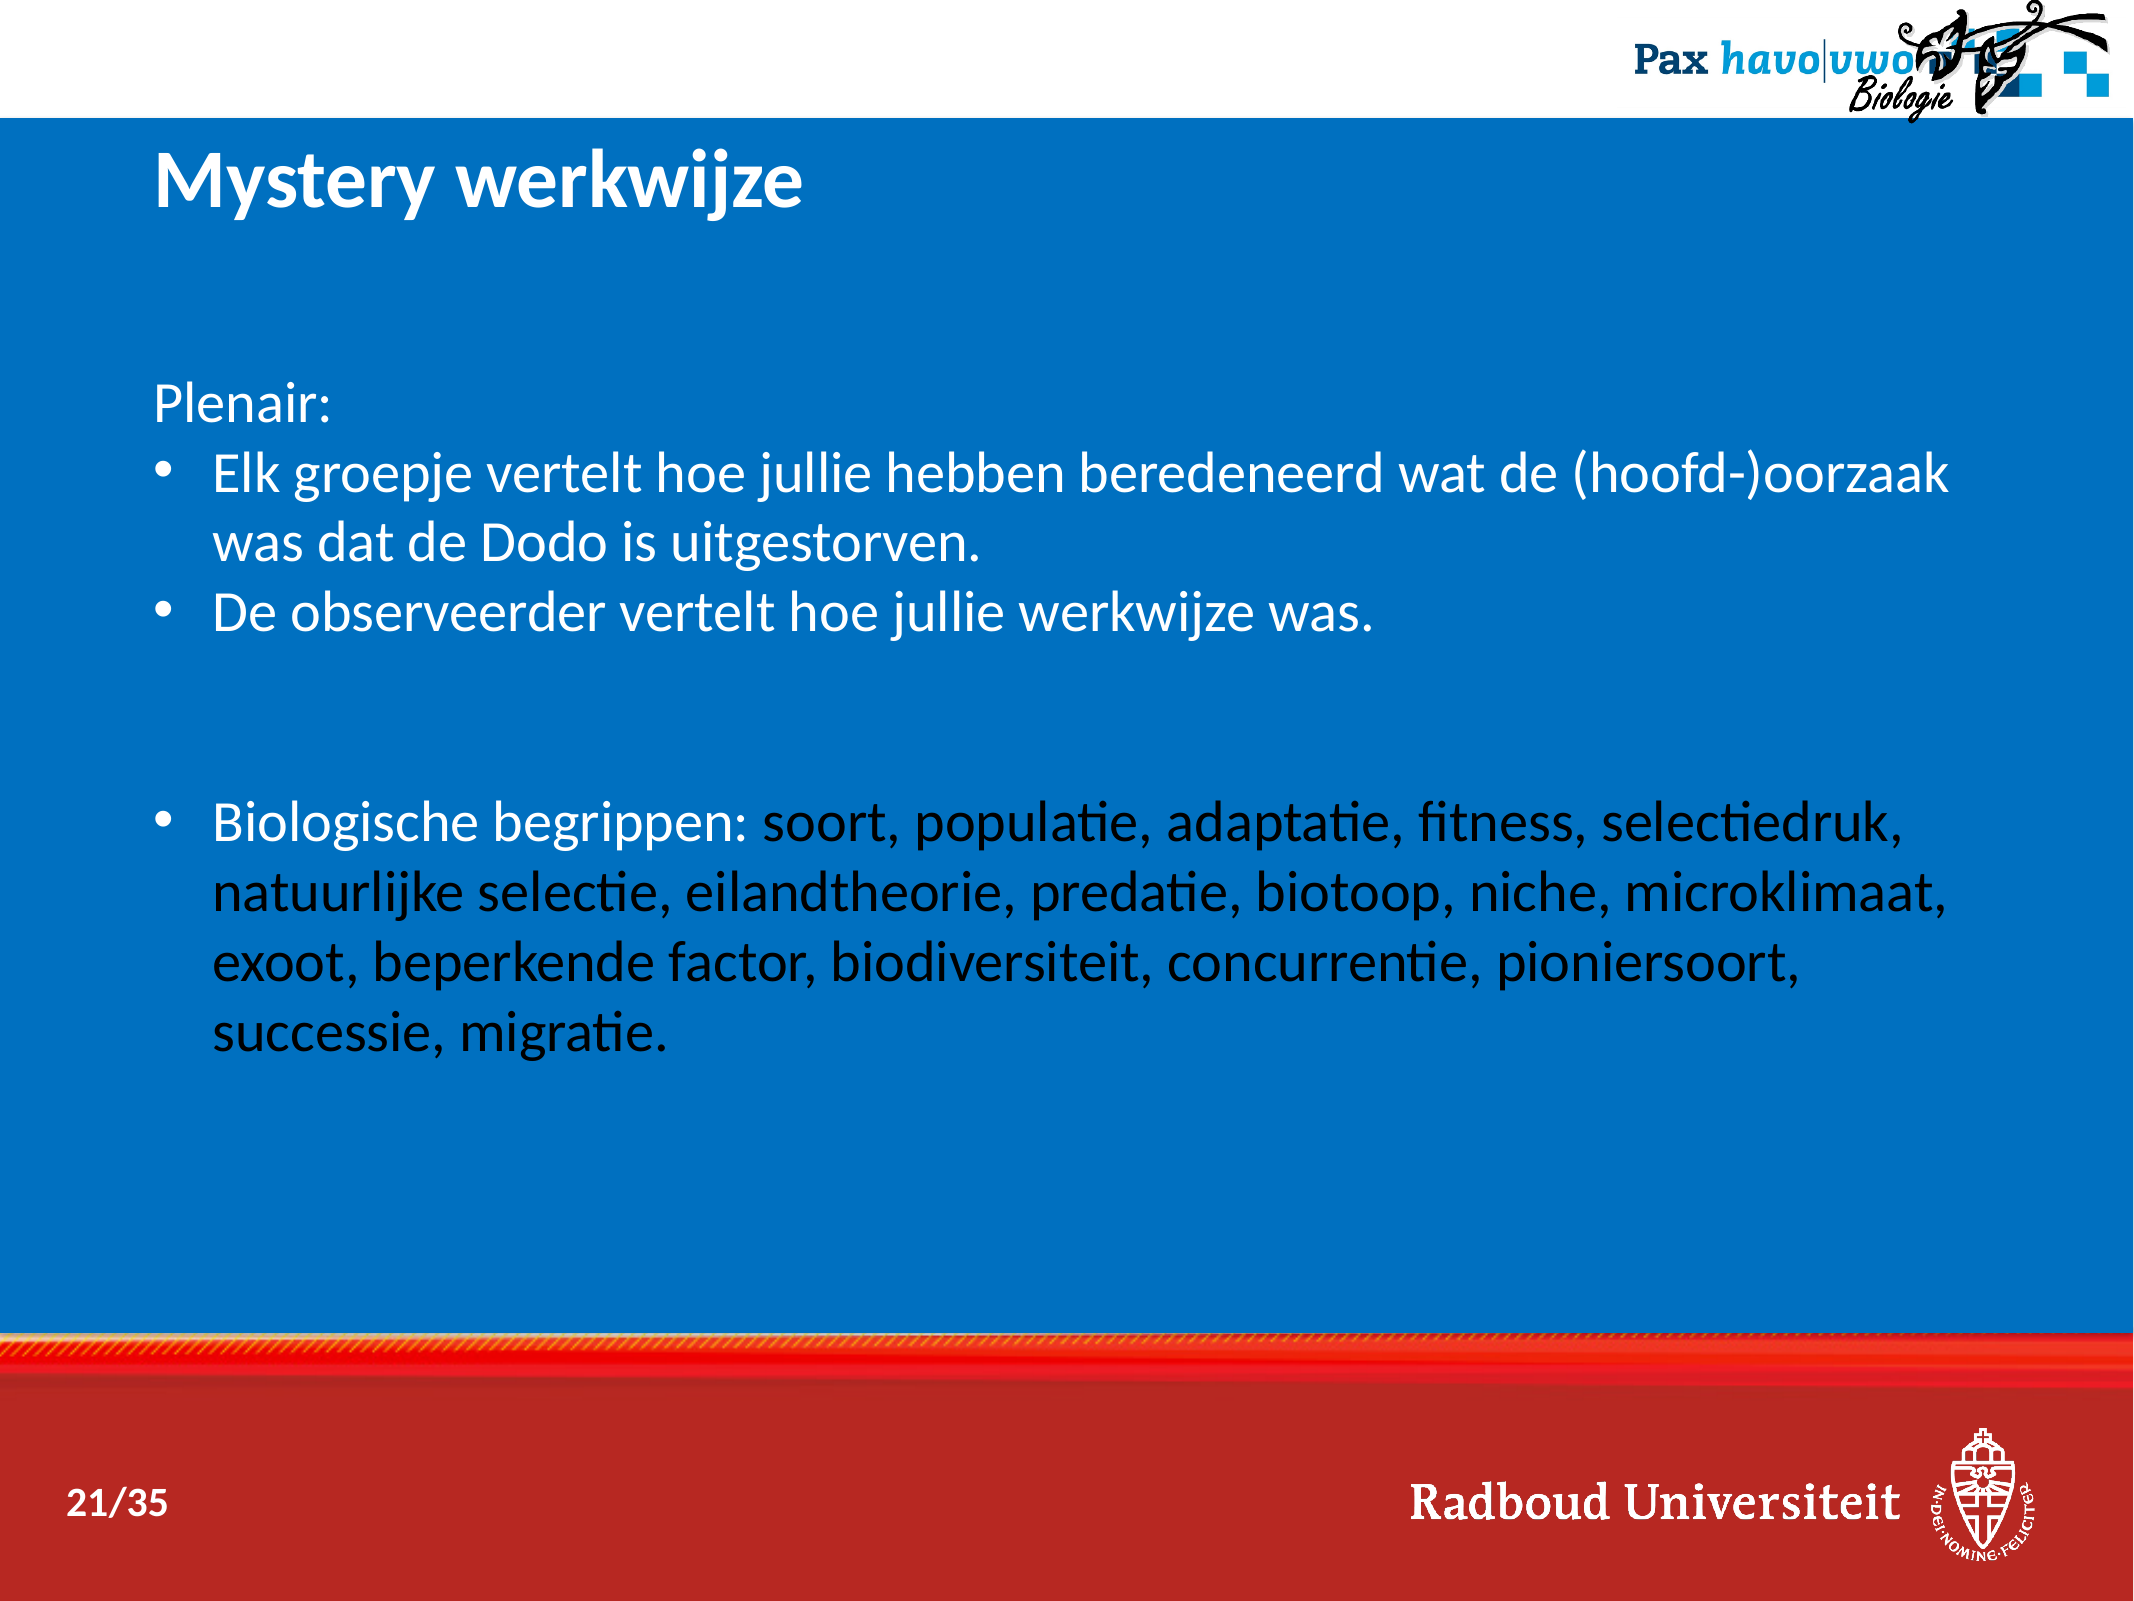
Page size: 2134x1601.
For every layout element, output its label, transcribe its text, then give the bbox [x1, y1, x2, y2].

title Mystery werkwijze [147, 117, 1979, 295]
list Plenair: Elk groepje vertelt hoe jullie hebben beredeneerd wat de (hoofd-)oorzaak was dat de Dodo is uitgestorven. De observeerder vertelt hoe jullie werkwijze was. Biologische begrippen: soort, populatie, adaptatie, fitness, selectiedruk, natuurlijke selectie, eilandtheorie, predatie, biotoop, niche, microklimaat, exoot, beperkende factor, biodiversiteit, concurrentie, pioniersoort, successie, migratie. [147, 295, 1979, 1300]
picture [0, 0, 2134, 160]
slide_number 21/35 [14, 1469, 170, 1530]
text_box [0, 117, 2134, 1334]
picture [0, 1334, 2134, 1601]
